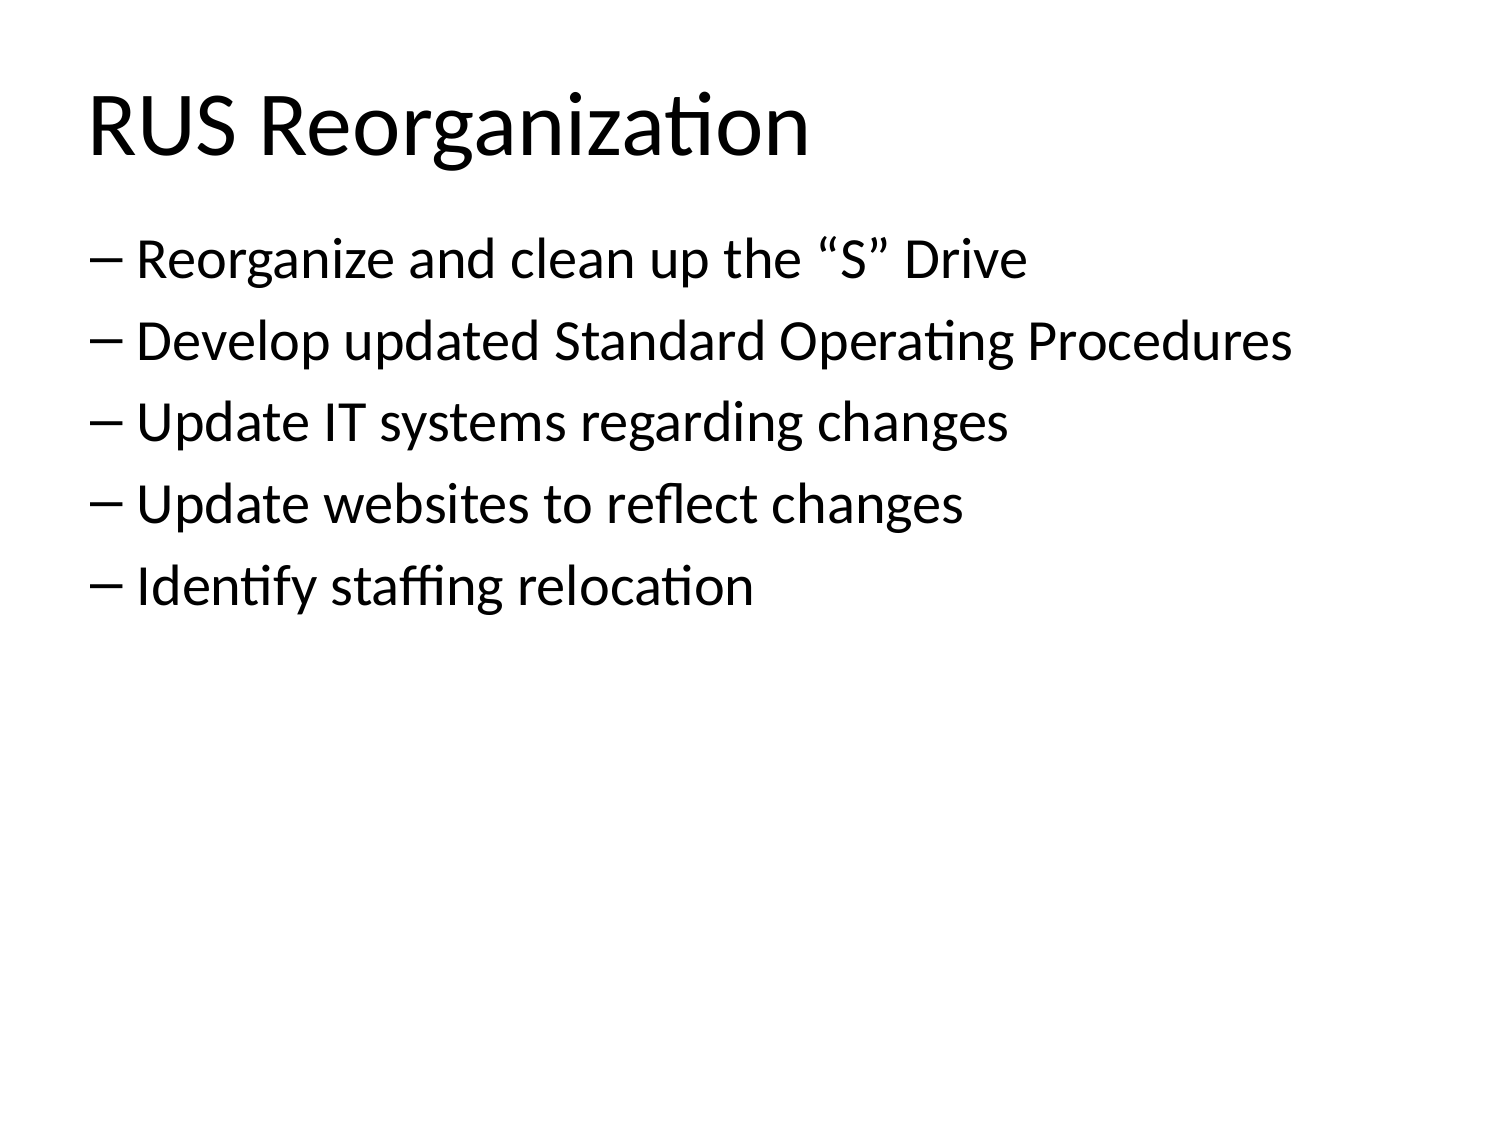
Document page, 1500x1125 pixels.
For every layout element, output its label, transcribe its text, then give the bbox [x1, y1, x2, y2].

list Reorganize and clean up the “S” Drive Develop updated Standard Operating Procedures Update IT systems regarding changes Update websites to reflect changes Identify staffing relocation [0, 212, 1500, 1050]
title RUS Reorganization [0, 24, 1125, 212]
